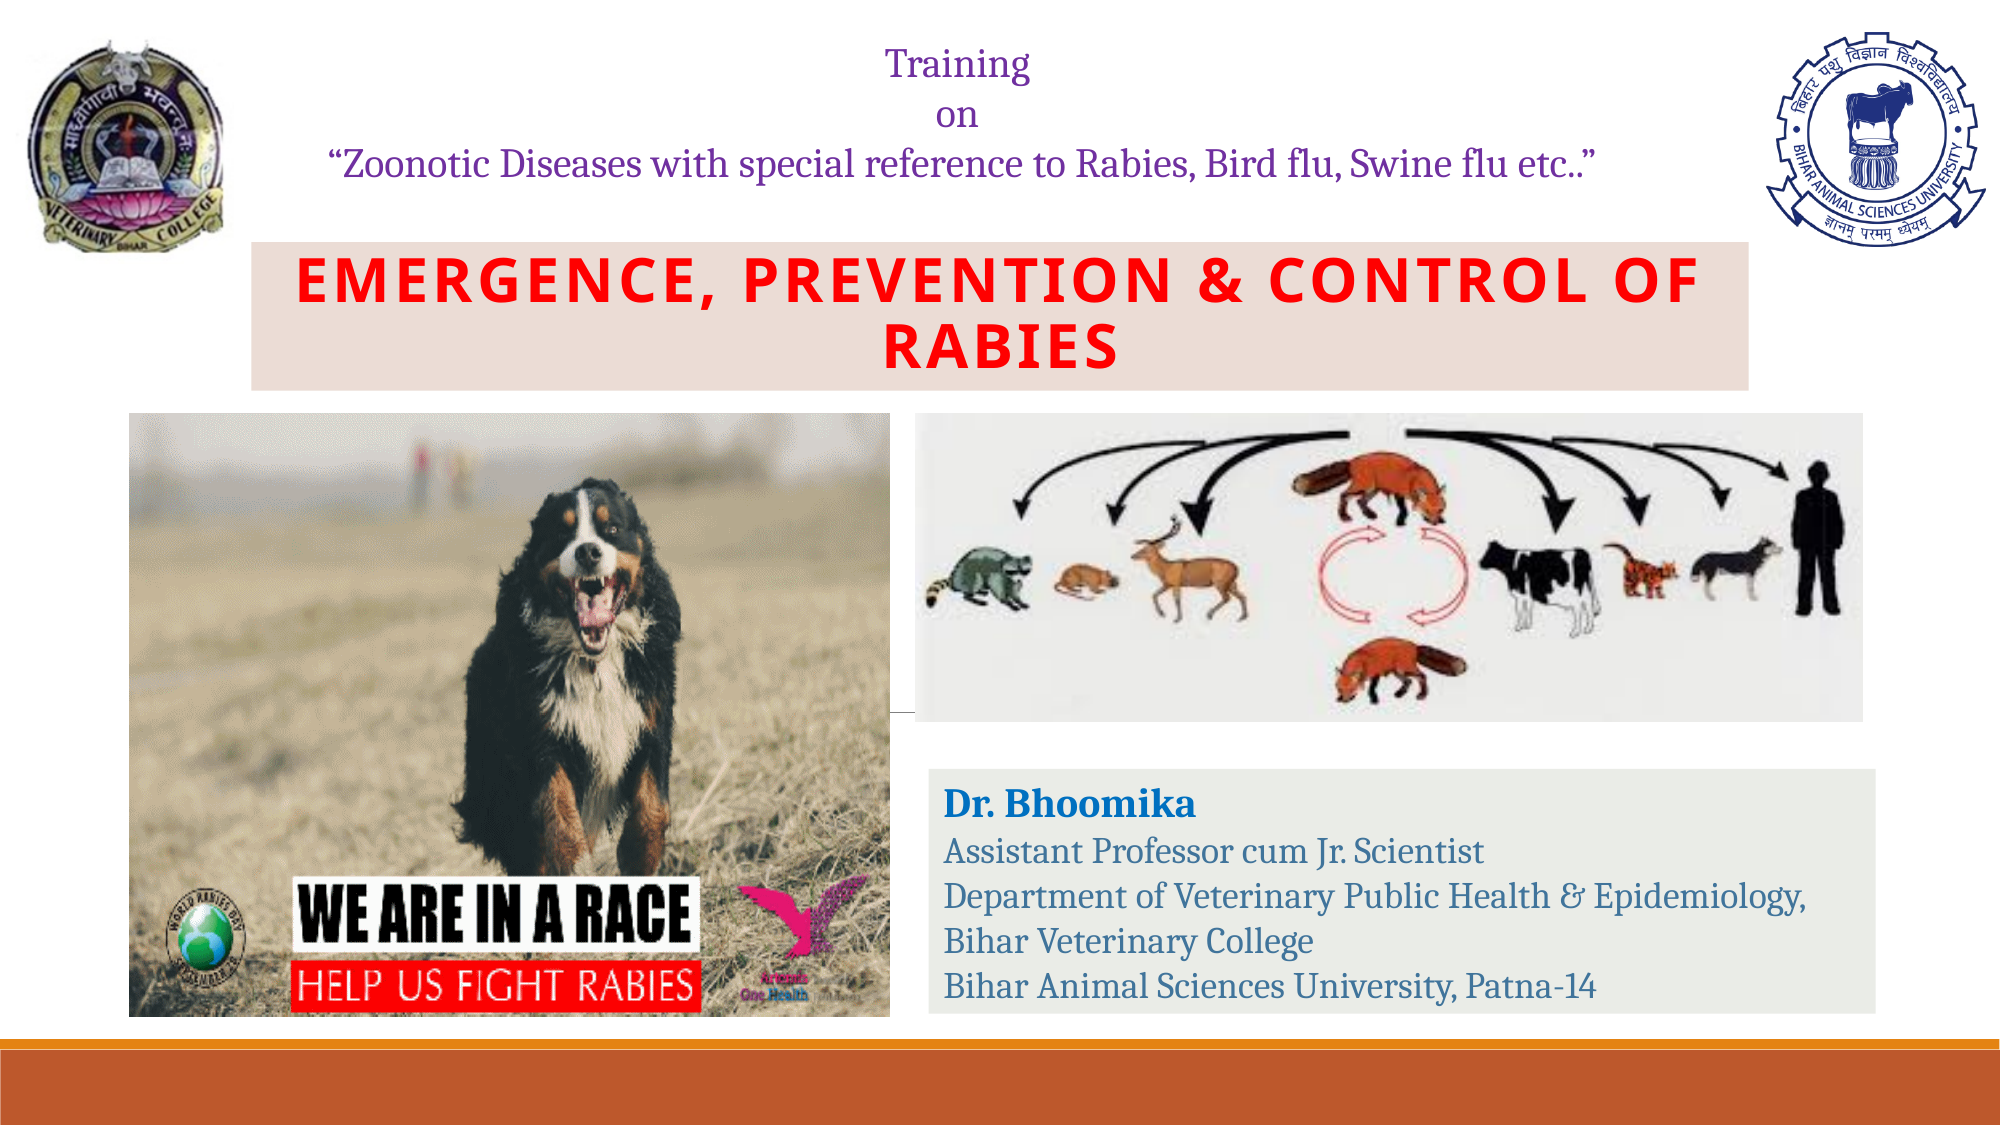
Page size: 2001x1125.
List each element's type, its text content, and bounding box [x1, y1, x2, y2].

subtitle Emergence, Prevention & Control of rabies [251, 242, 1749, 391]
picture [14, 32, 235, 265]
picture [1765, 32, 1986, 247]
picture [914, 412, 1863, 722]
text_box Dr. Bhoomika Assistant Professor cum Jr. Scientist Department of Veterinary Public Health & Epidemiology, Bihar Veterinary College Bihar Animal Sciences University, Patna-14 [928, 768, 1876, 1014]
text_box Training on “Zoonotic Diseases with special reference to Rabies, Bird flu, Swine flu etc..” [274, 28, 1650, 194]
picture [129, 412, 891, 1017]
